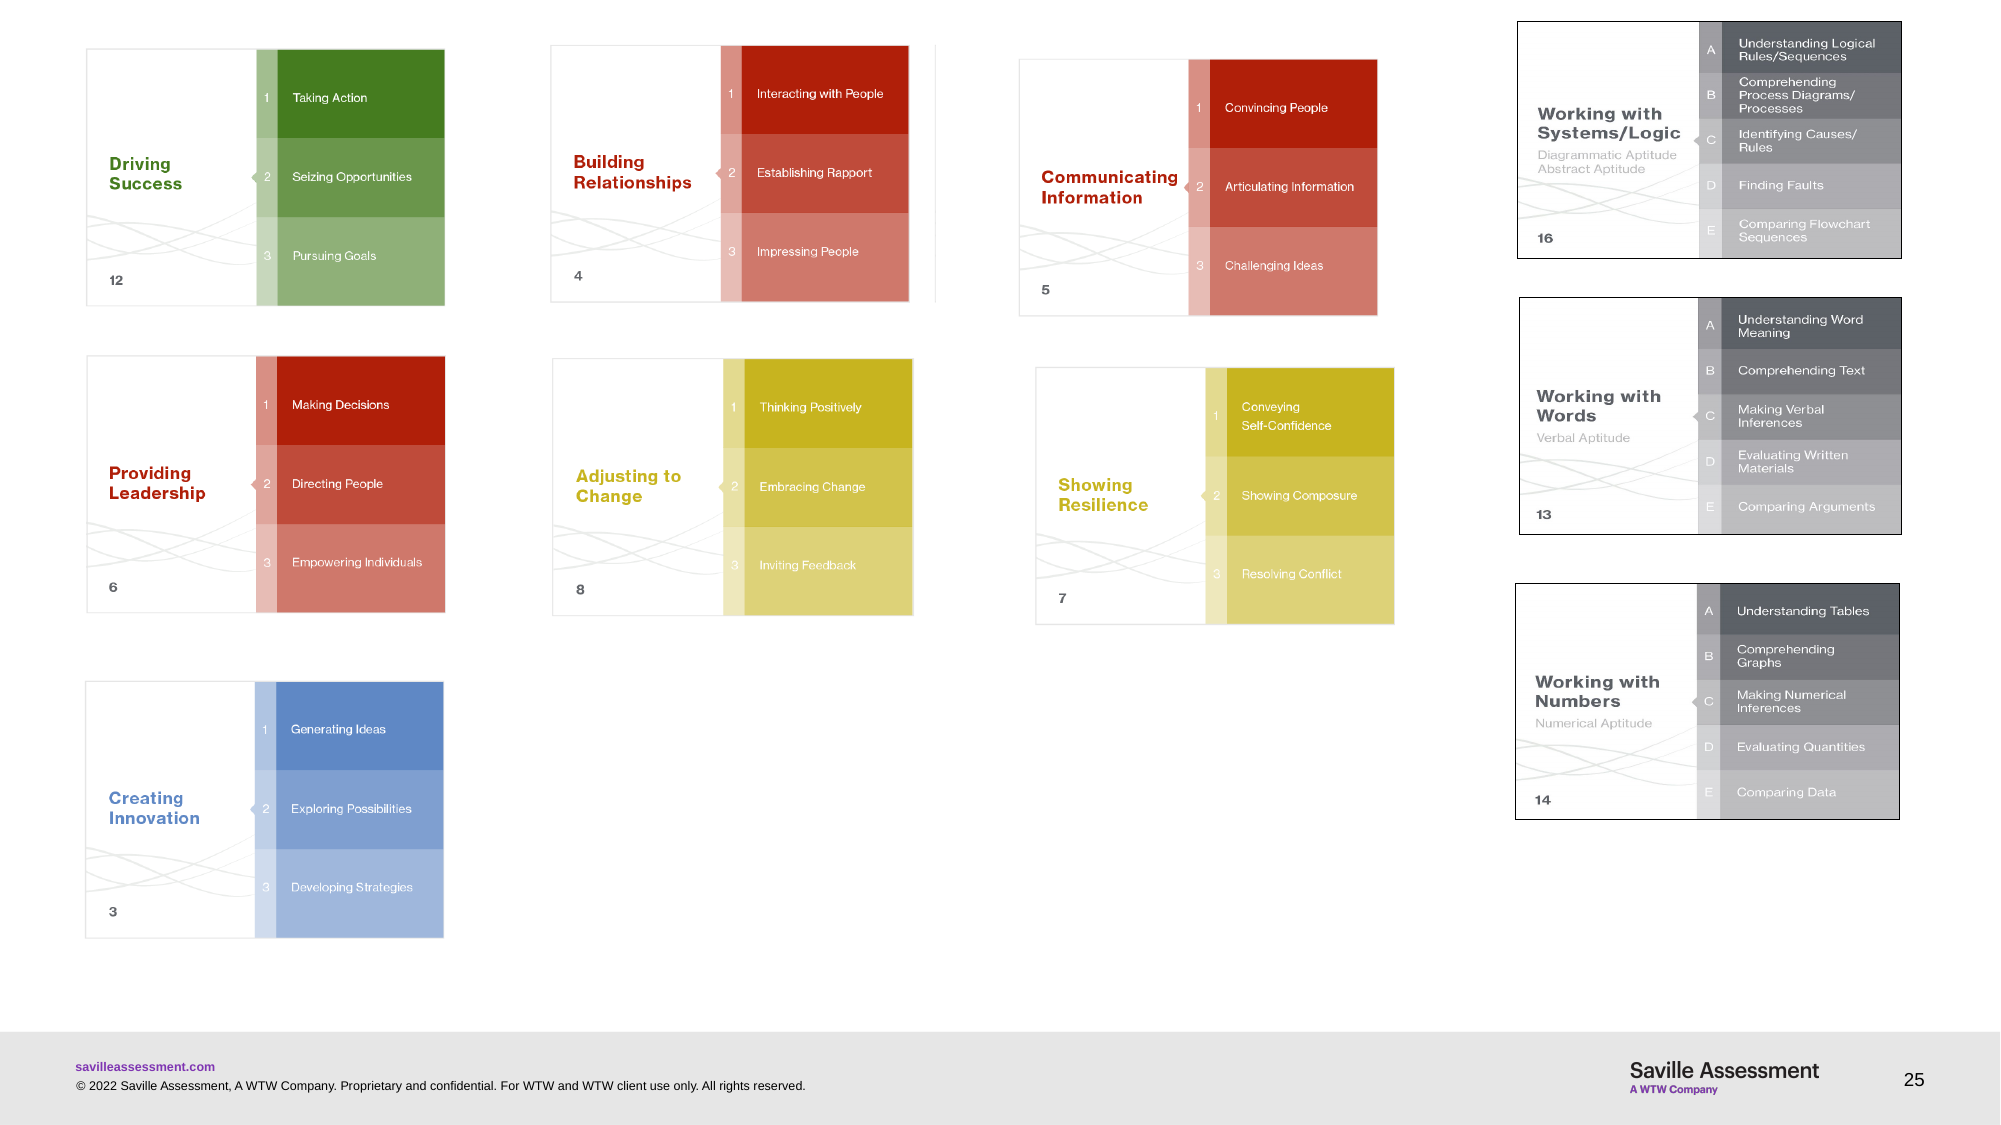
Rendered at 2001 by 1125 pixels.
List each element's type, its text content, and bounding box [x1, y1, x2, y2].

slide_number 25 [1874, 1056, 1925, 1091]
picture [0, 0, 2001, 1125]
footer © 2022 Saville Assessment, A WTW Company. Proprietary and confidential. For WTW and WTW client use only. All rights reserved. [75, 1078, 843, 1102]
